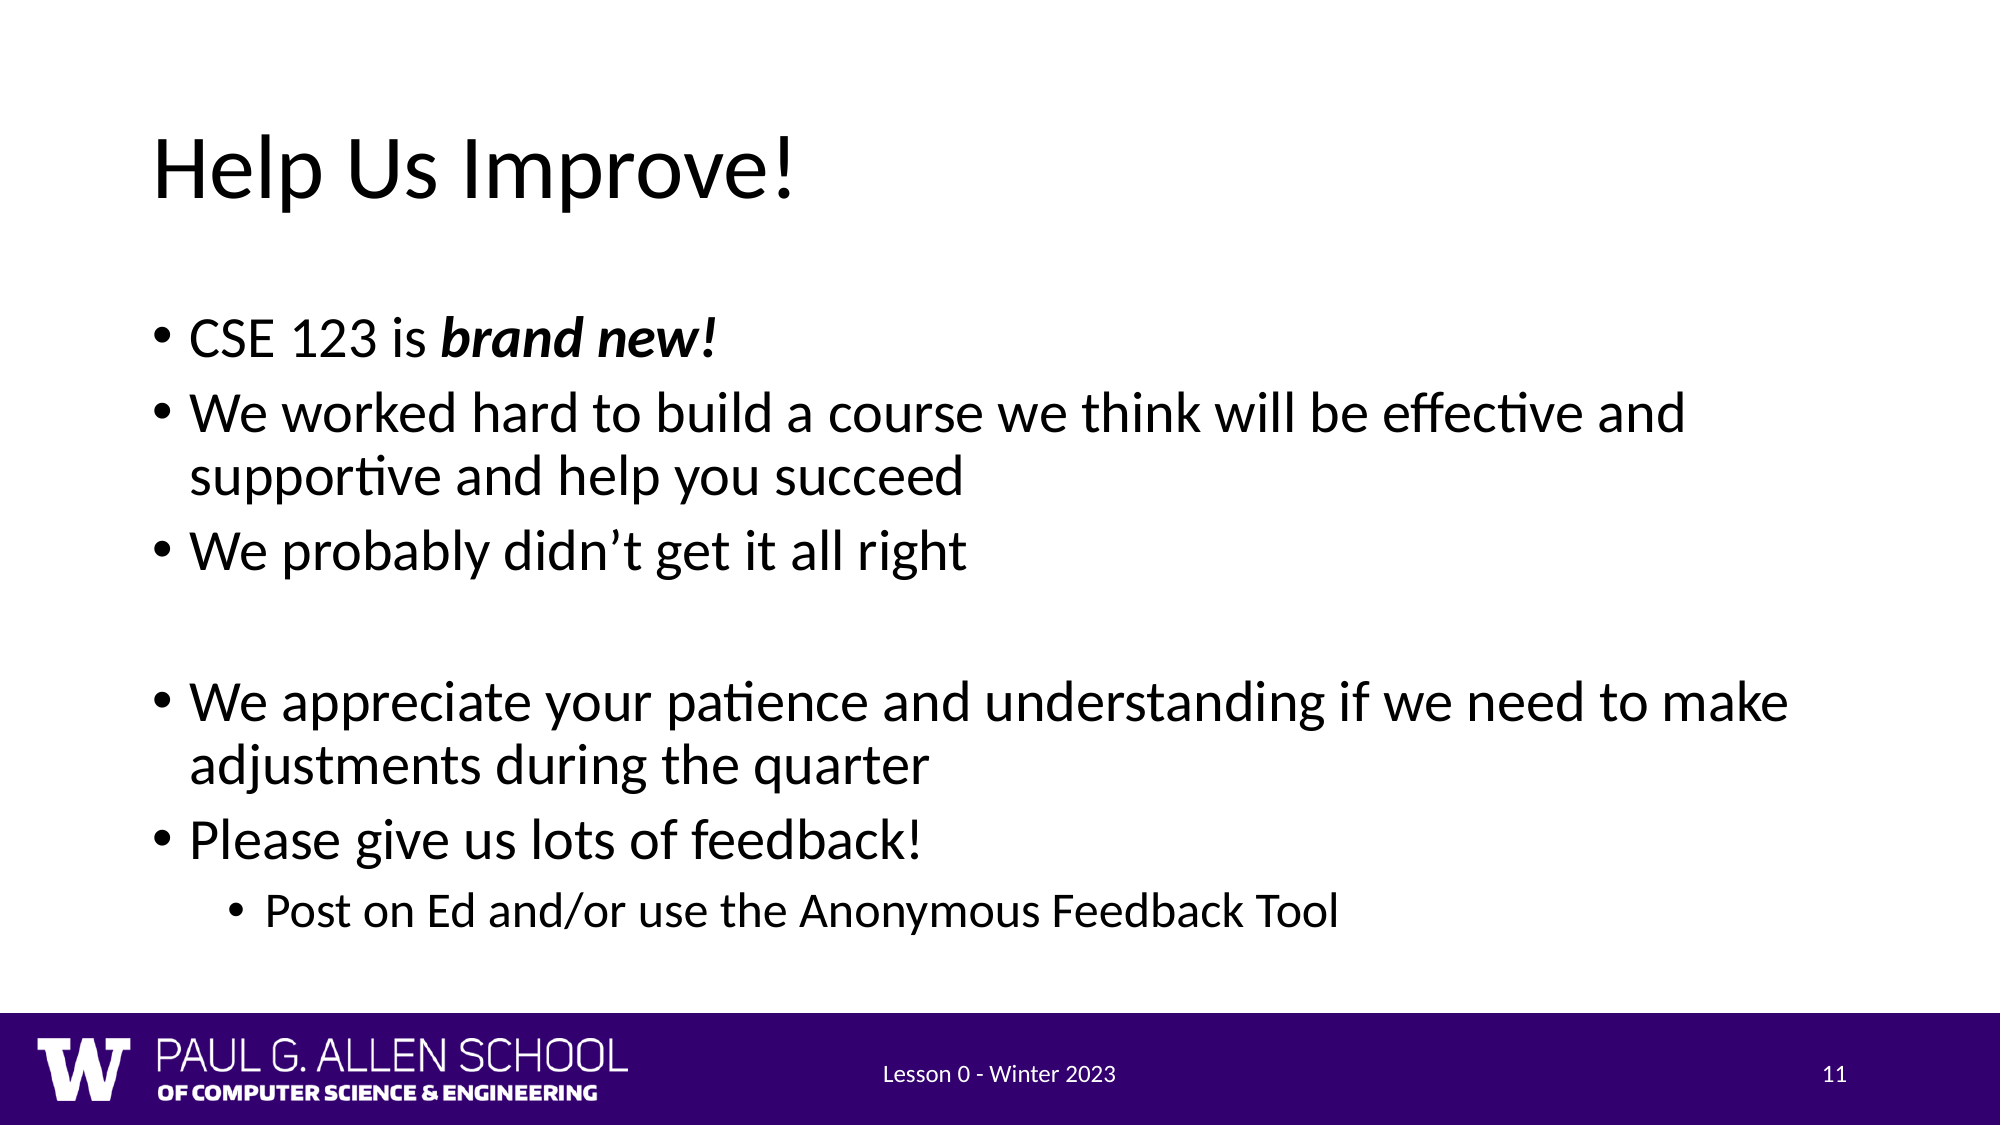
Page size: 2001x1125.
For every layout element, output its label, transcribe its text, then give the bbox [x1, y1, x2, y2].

title Help Us Improve! [137, 59, 1863, 278]
slide_number ‹#› [1412, 1042, 1863, 1103]
footer Lesson 0 - Winter 2023 [662, 1042, 1338, 1103]
picture [0, 1013, 2000, 1125]
list CSE 123 is brand new! We worked hard to build a course we think will be effective and supportive and help you succeed We probably didn’t get it all right We appreciate your patience and understanding if we need to make adjustments during the quarter Please give us lots of feedback! Post on Ed and/or use the Anonymous Feedback Tool [137, 299, 1863, 992]
